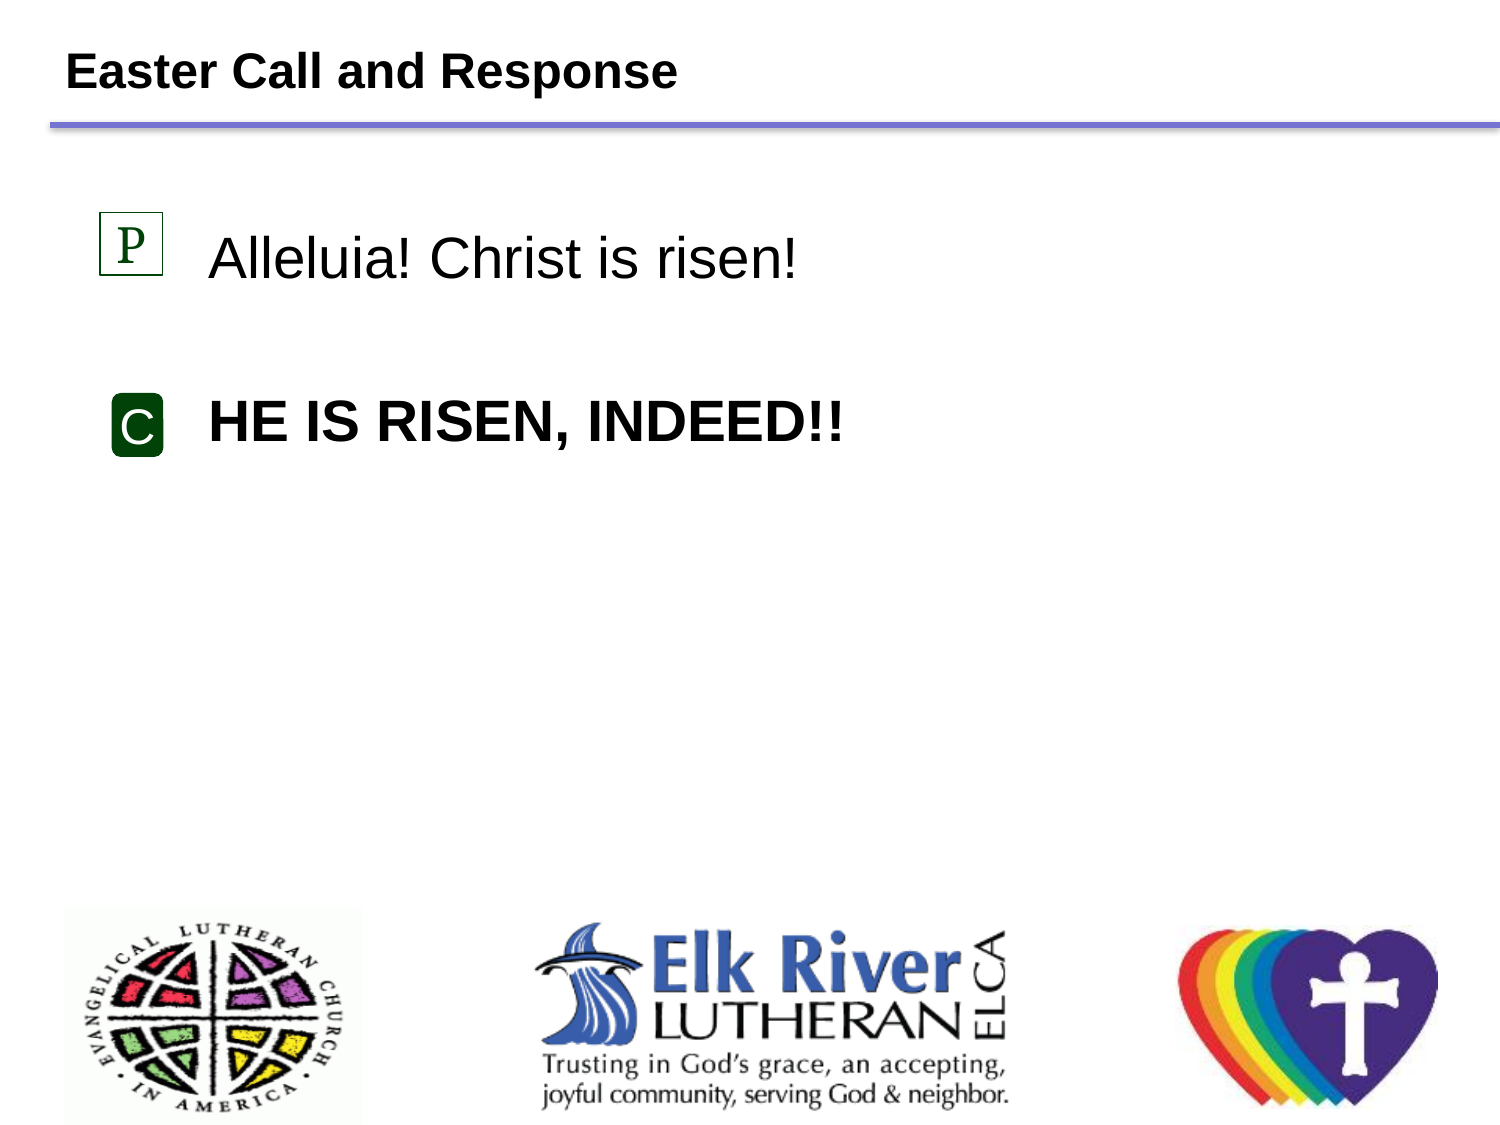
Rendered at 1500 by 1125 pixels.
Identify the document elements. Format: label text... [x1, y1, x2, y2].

picture [1175, 925, 1438, 1109]
title Easter Call and Response [50, 37, 1450, 100]
text_box C [112, 393, 163, 457]
picture [64, 907, 363, 1125]
picture [526, 912, 1024, 1122]
text_box P [99, 212, 163, 275]
list Alleluia! Christ is risen! HE IS RISEN, INDEED!! [193, 212, 1307, 638]
